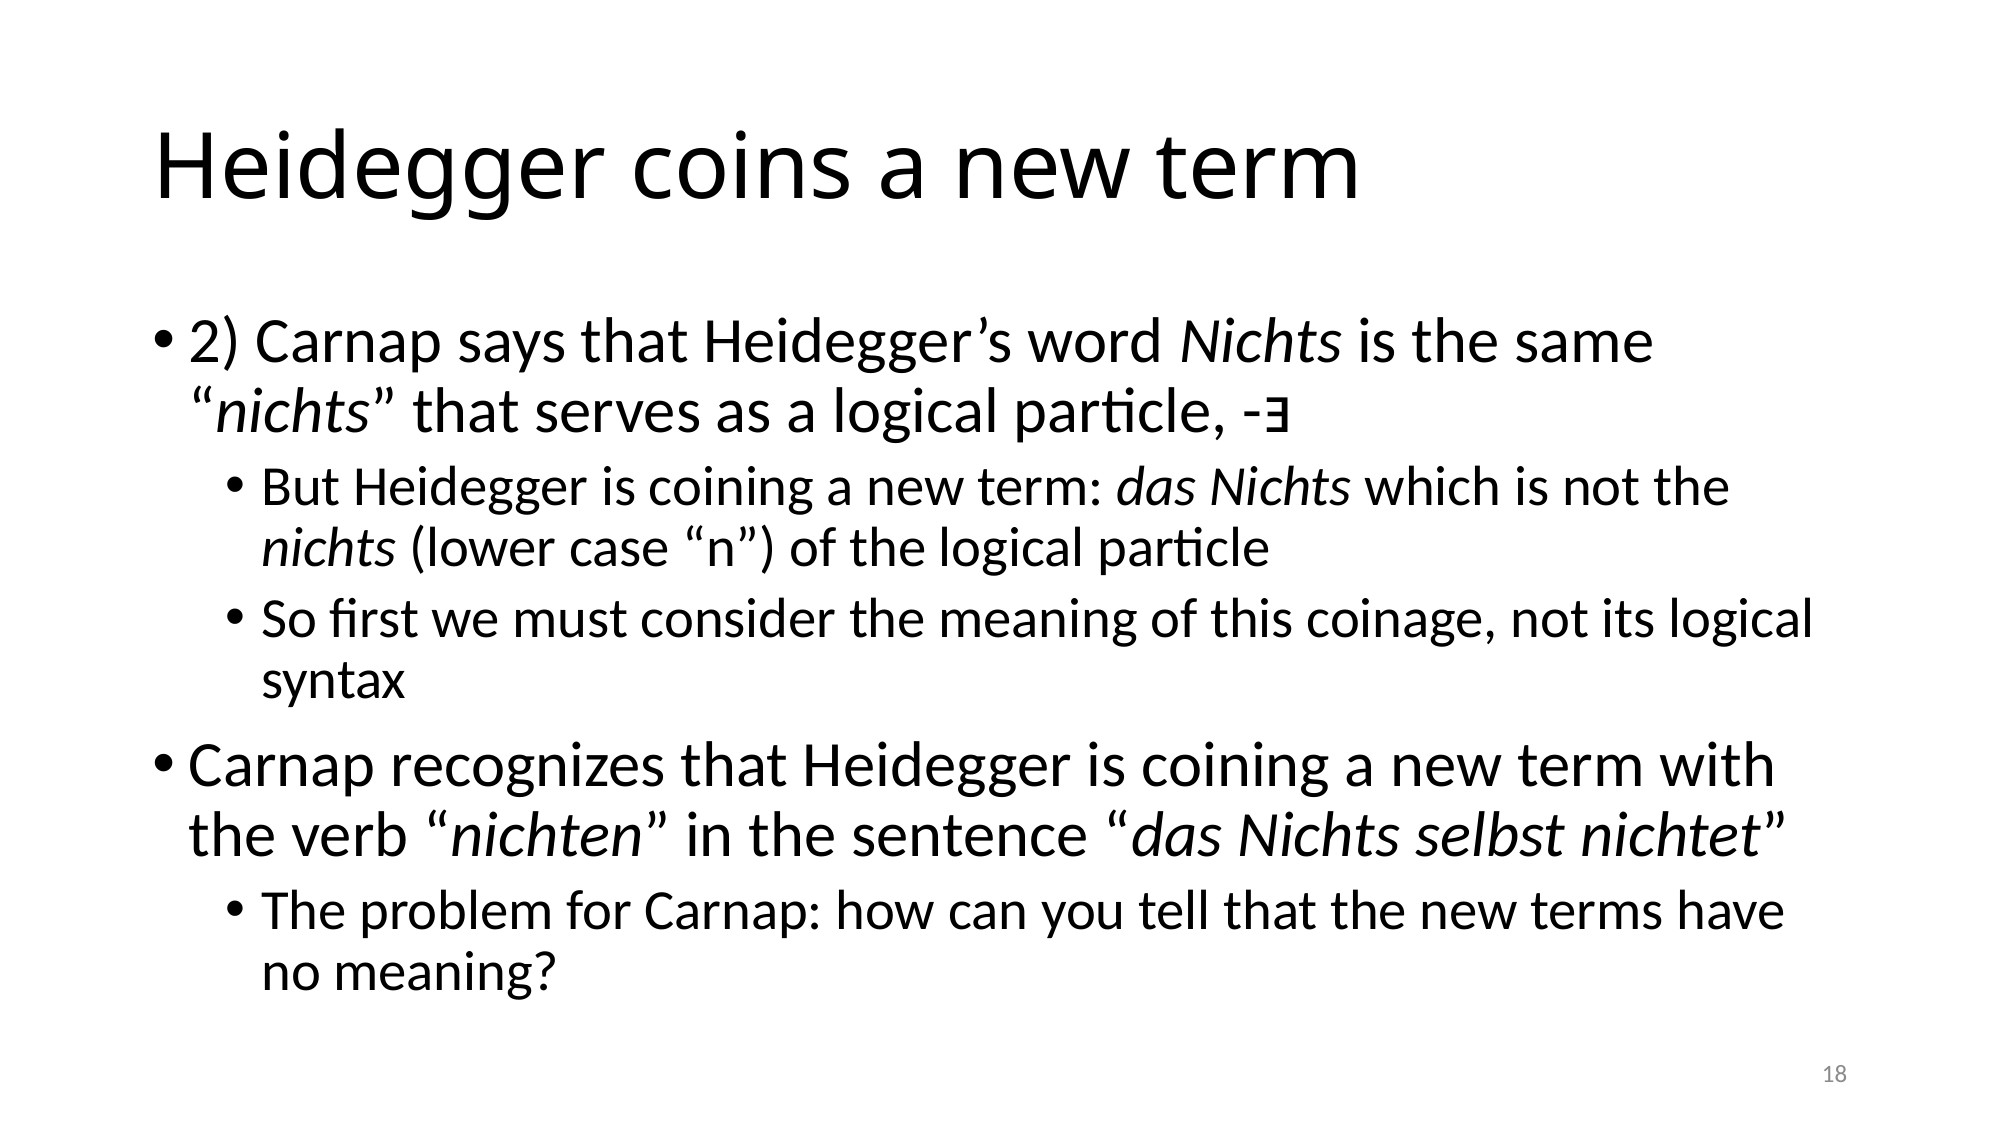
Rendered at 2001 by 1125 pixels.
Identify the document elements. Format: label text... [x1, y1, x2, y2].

title Heidegger coins a new term [137, 59, 1863, 278]
list 2) Carnap says that Heidegger’s word Nichts is the same “nichts” that serves as a logical particle, -ⱻ But Heidegger is coining a new term: das Nichts which is not the nichts (lower case “n”) of the logical particle So first we must consider the meaning of this coinage, not its logical syntax Carnap recognizes that Heidegger is coining a new term with the verb “nichten” in the sentence “das Nichts selbst nichtet” The problem for Carnap: how can you tell that the new terms have no meaning? [137, 299, 1863, 1014]
slide_number 18 [1412, 1042, 1863, 1103]
